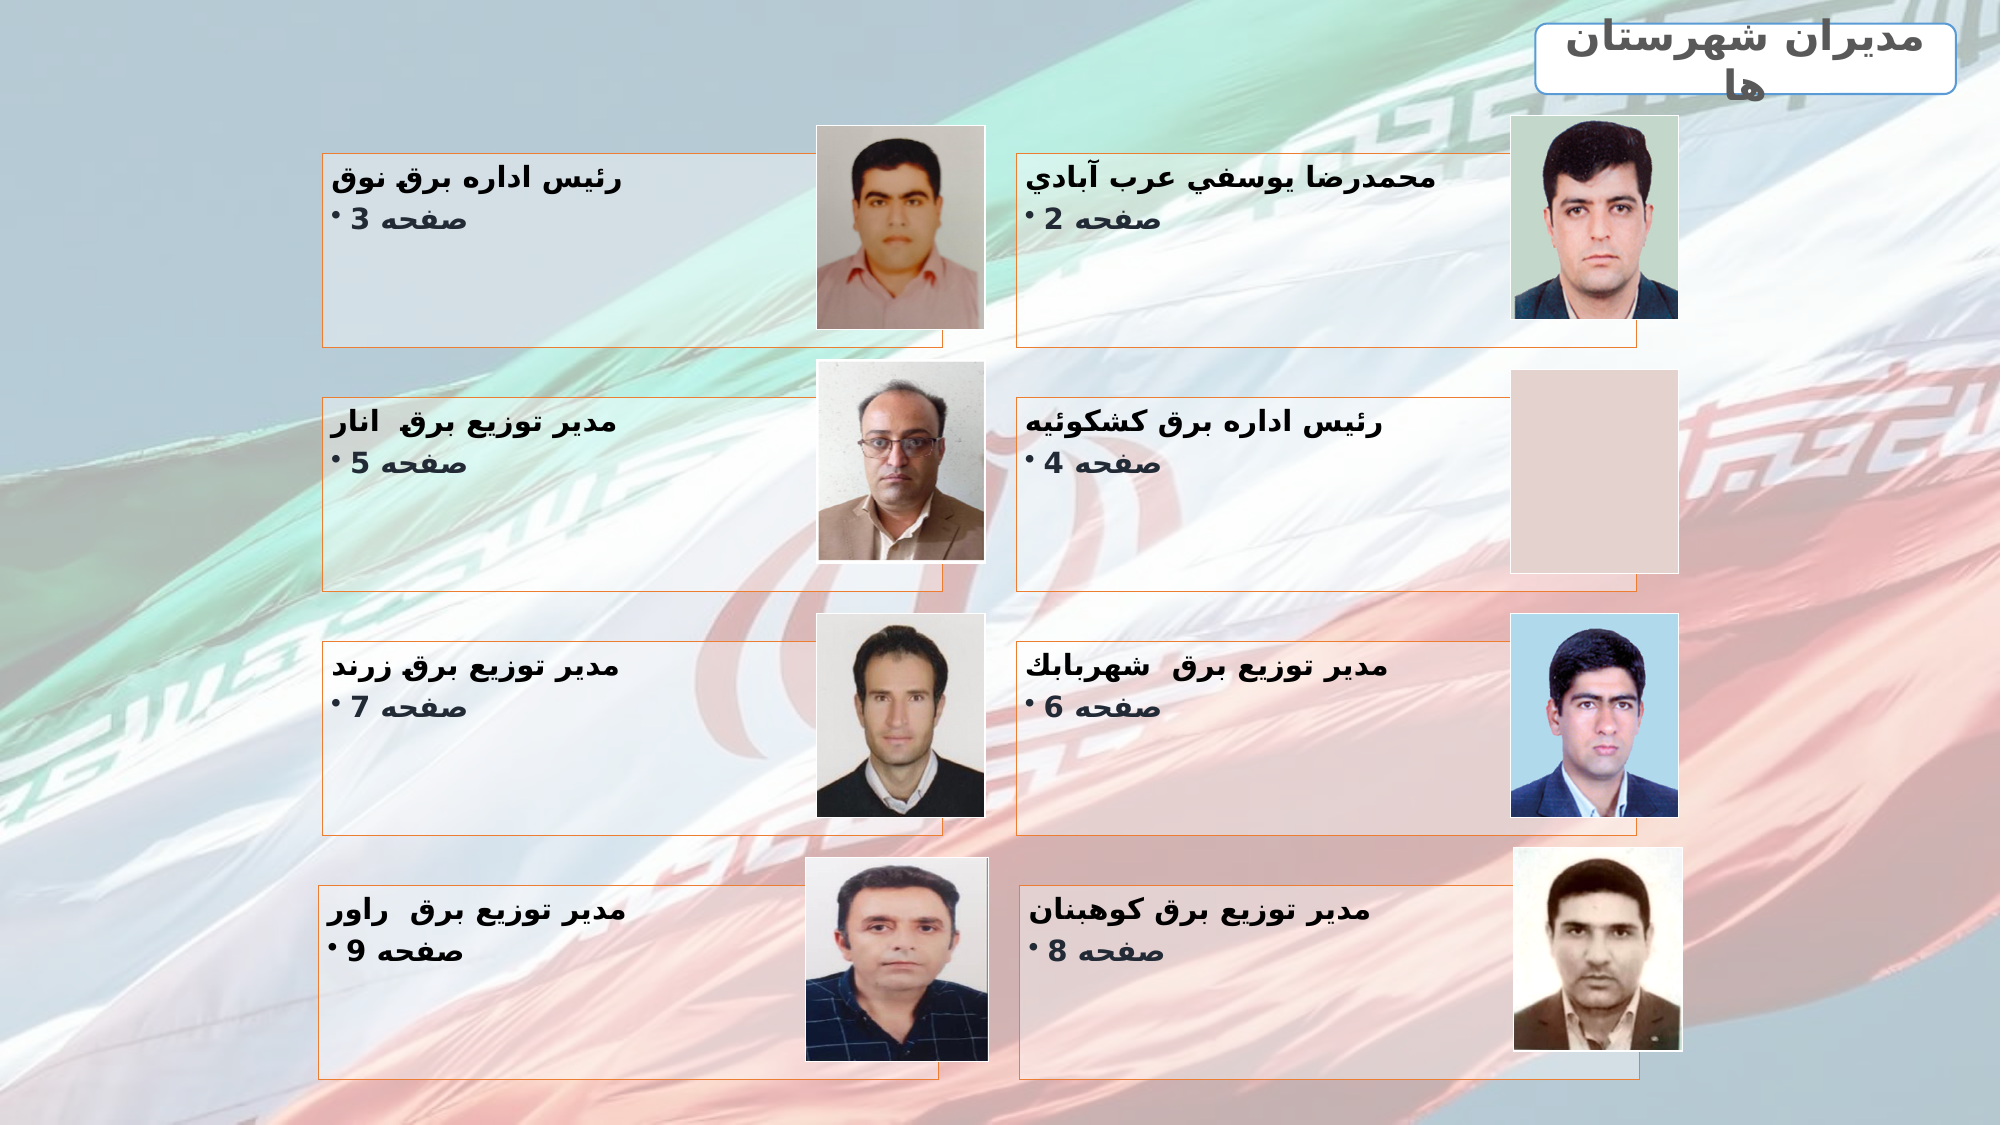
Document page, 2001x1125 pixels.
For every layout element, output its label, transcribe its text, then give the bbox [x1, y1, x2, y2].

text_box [0, 112, 2000, 1094]
text_box مدیران شهرستان ها [1534, 22, 1957, 96]
